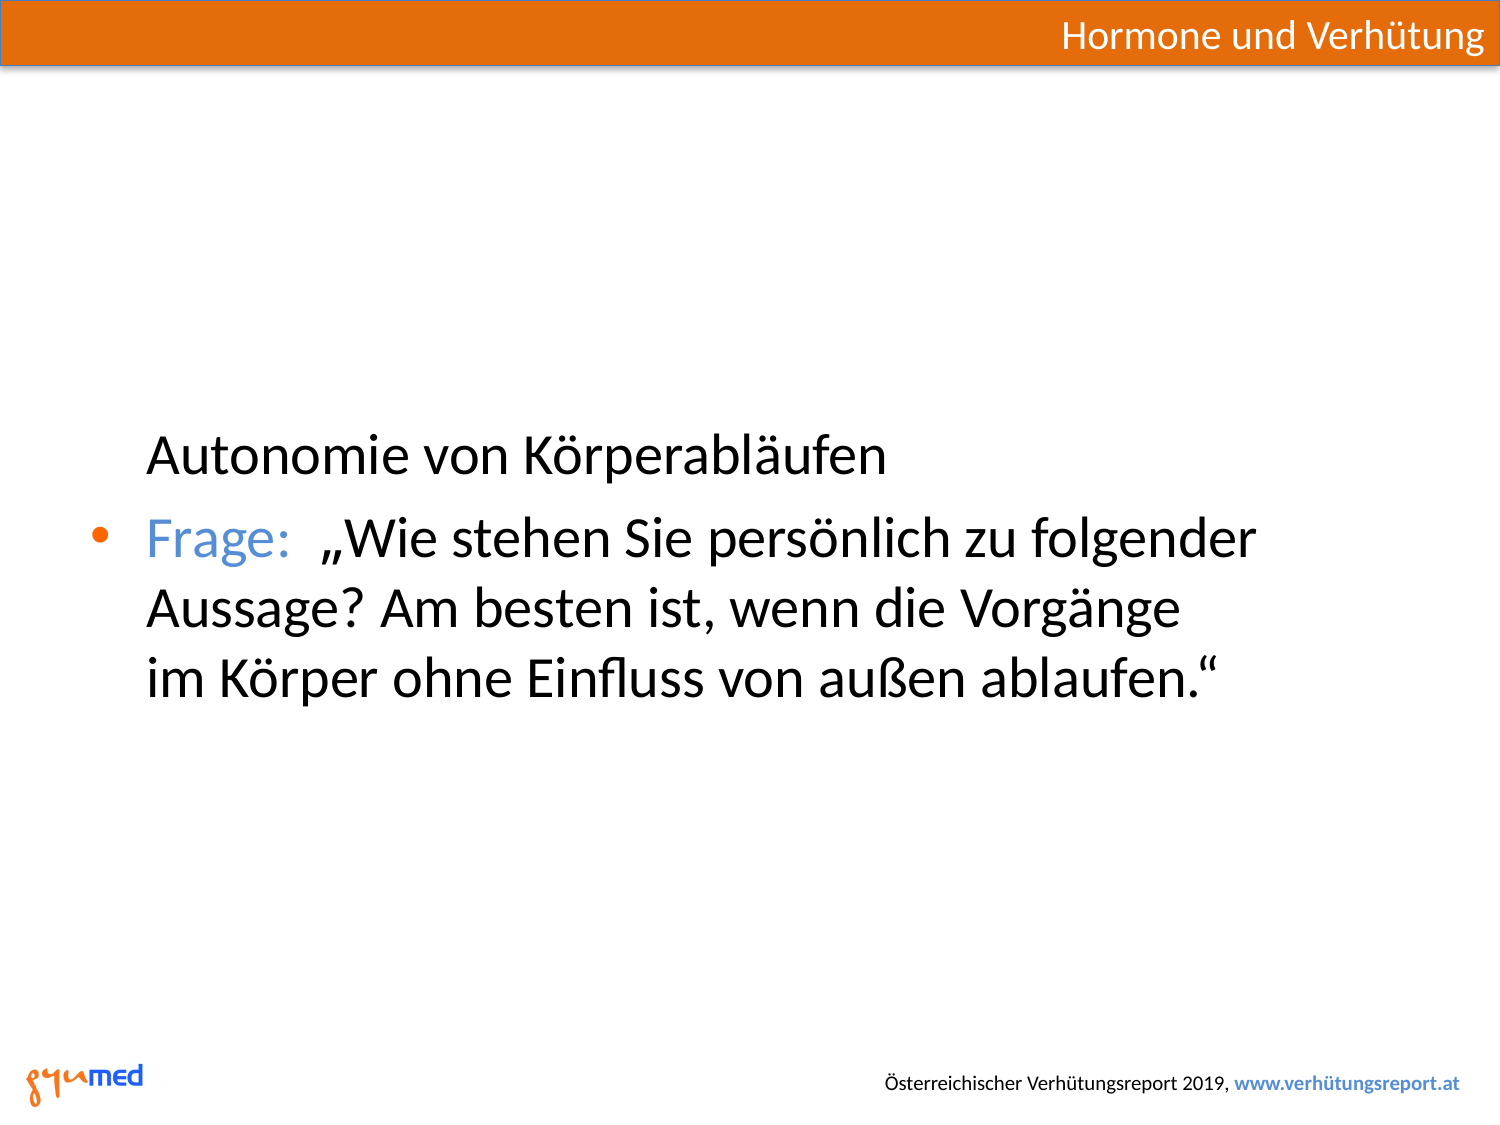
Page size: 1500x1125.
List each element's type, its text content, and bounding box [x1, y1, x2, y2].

text_box ﻿﻿ ﻿﻿﻿Autonomie von Körperabläufen Frage: ﻿﻿﻿﻿﻿﻿﻿﻿﻿﻿ „Wie stehen Sie persönlich zu folgender Aussage? Am besten ist, wenn die Vorgänge im Körper ohne Einfluss von außen ablaufen.“ [75, 399, 1450, 913]
text_box Österreichischer Verhütungsreport 2019, www.verhütungsreport.at [362, 1062, 1475, 1103]
picture [24, 1062, 174, 1113]
text_box ﻿Hormone und Verhütung [24, 0, 1500, 65]
text_box [0, 0, 1500, 66]
